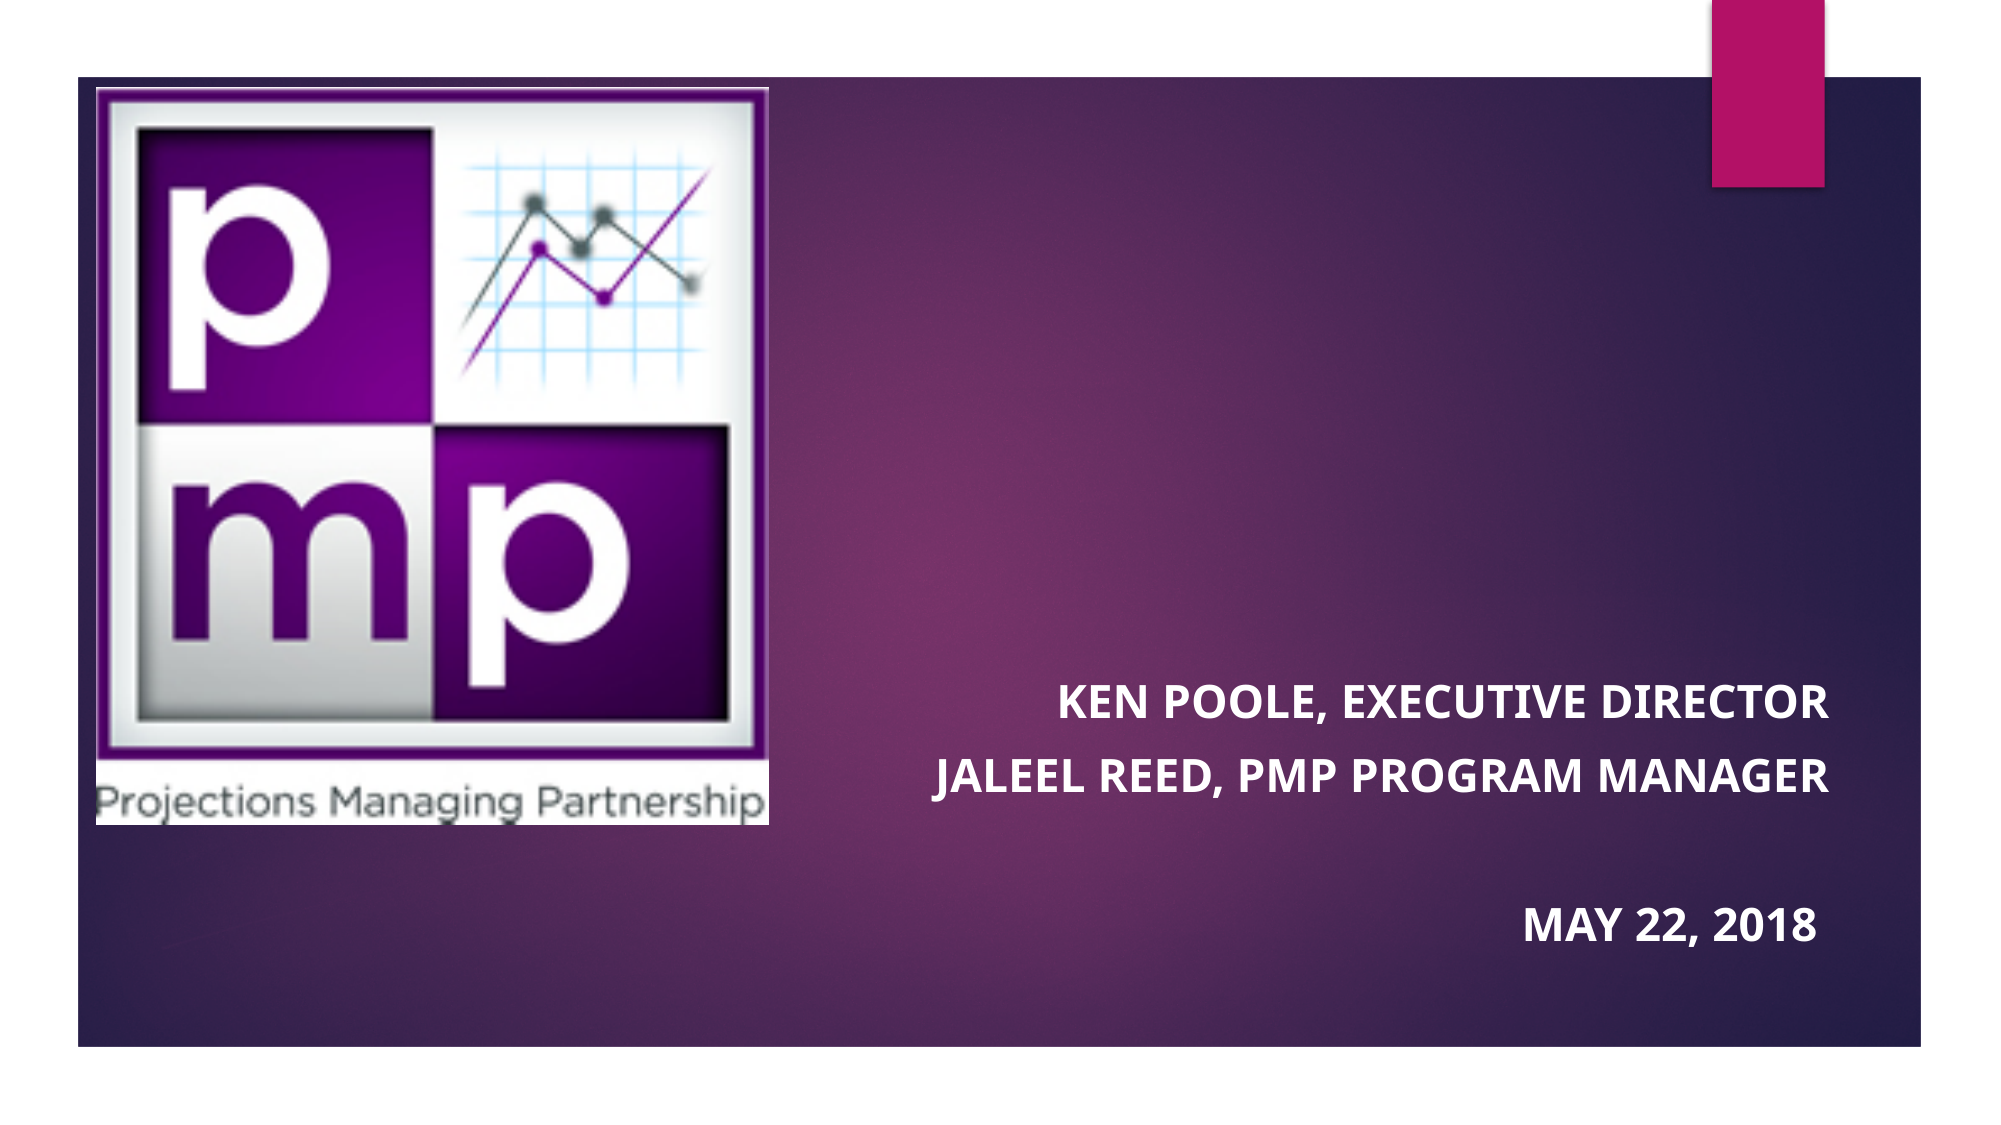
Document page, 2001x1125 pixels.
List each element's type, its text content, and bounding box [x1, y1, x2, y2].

picture [96, 87, 769, 825]
subtitle Ken Poole, Executive Director Jaleel reed, PMP program Manager May 22, 2018 [890, 664, 1845, 992]
